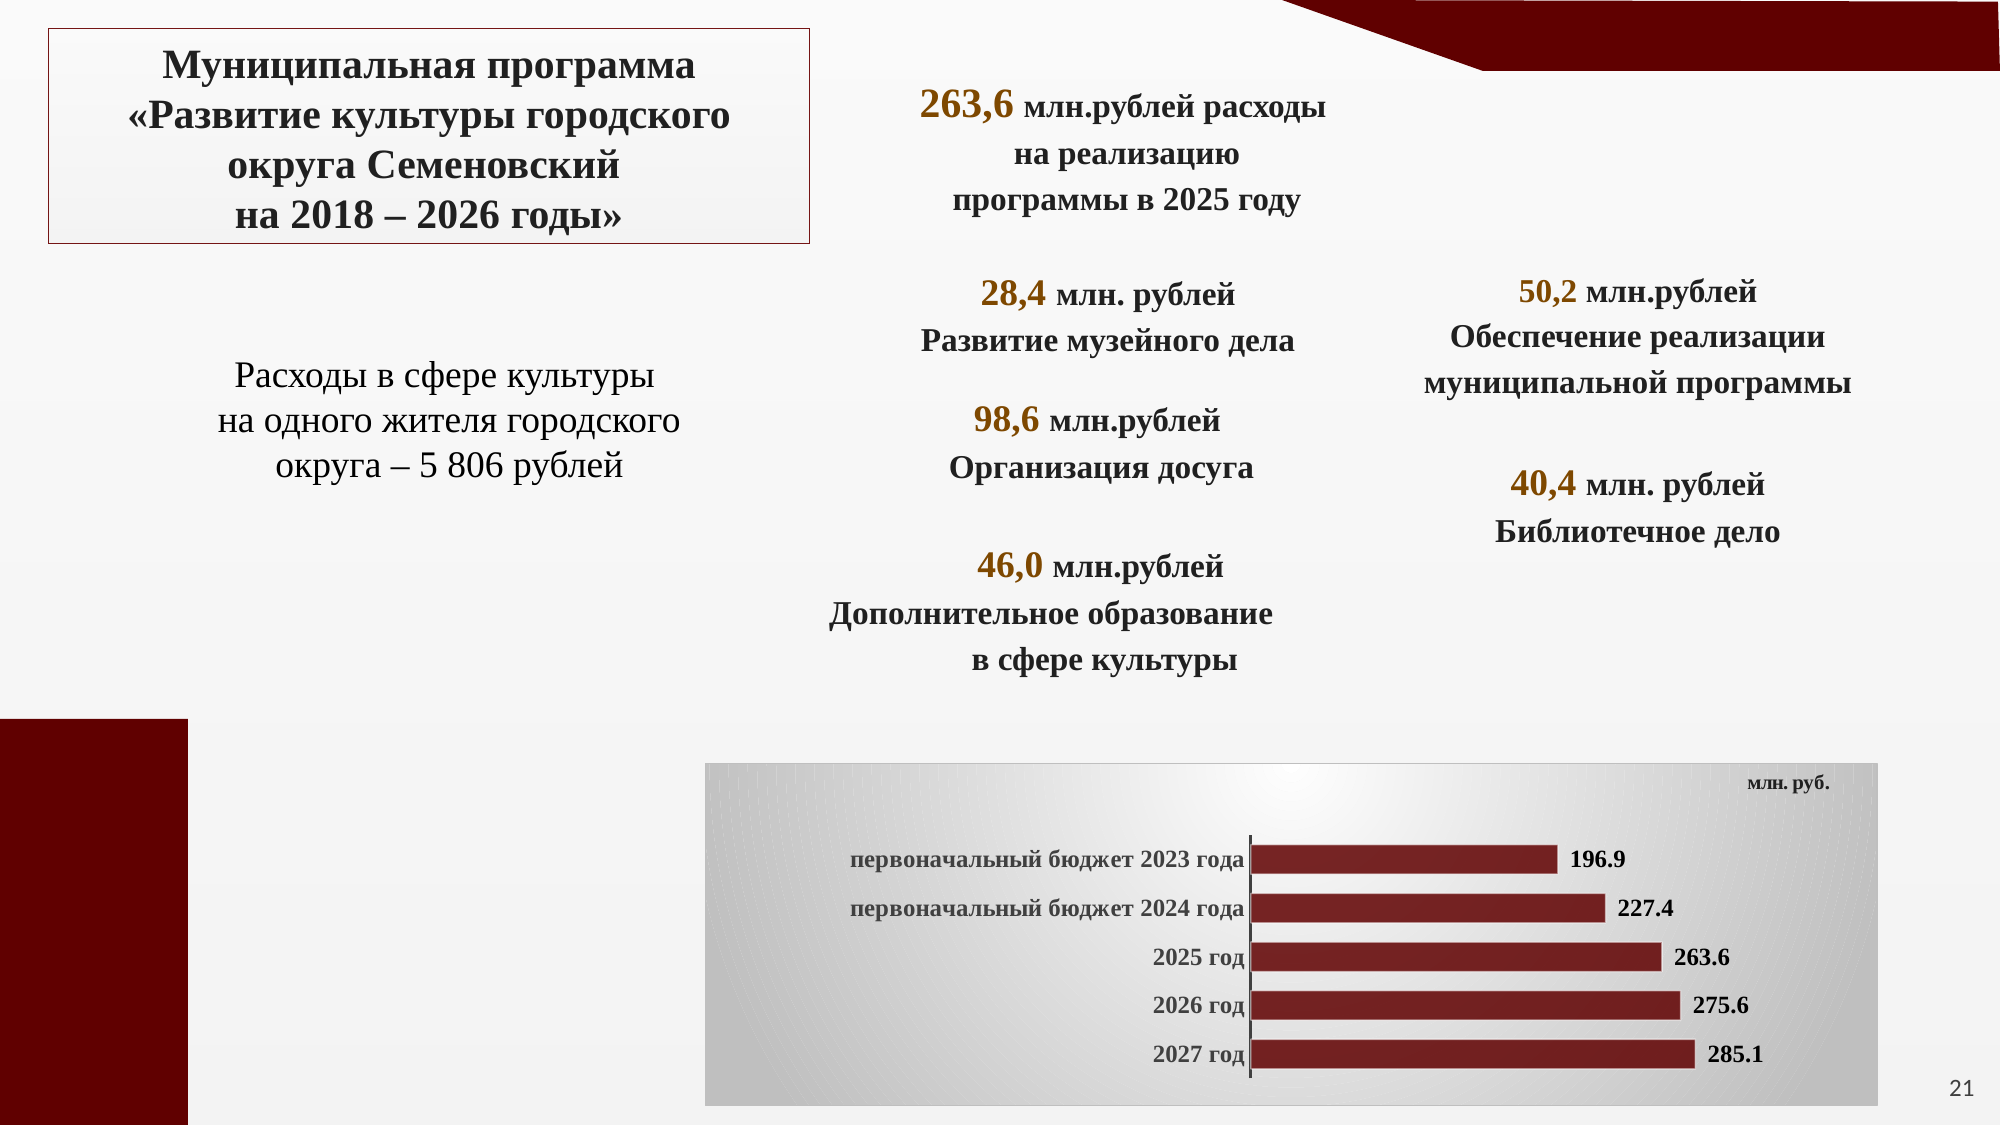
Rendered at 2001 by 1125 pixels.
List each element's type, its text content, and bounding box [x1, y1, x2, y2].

text_box 46,0 млн.рублей Дополнительное образование в сфере культуры [812, 526, 1390, 685]
text_box Расходы в сфере культуры на одного жителя городского округа – 5 806 рублей [165, 252, 734, 493]
text_box 28,4 млн. рублей Развитие музейного дела [896, 253, 1320, 366]
text_box Муниципальная программа «Развитие культуры городского округа Семеновский на 2018 – 2026 годы» [48, 28, 810, 244]
text_box 21 [1934, 1067, 1994, 1125]
text_box 50,2 млн.рублей Обеспечение реализации муниципальной программы [1363, 255, 1913, 408]
text_box 263,6 млн.рублей расходы на реализацию программы в 2025 году [785, 60, 1469, 225]
text_box 98,6 млн.рублей Организация досуга [873, 379, 1322, 493]
text_box 40,4 млн. рублей Библиотечное дело [1389, 443, 1888, 557]
chart [704, 762, 1878, 1107]
